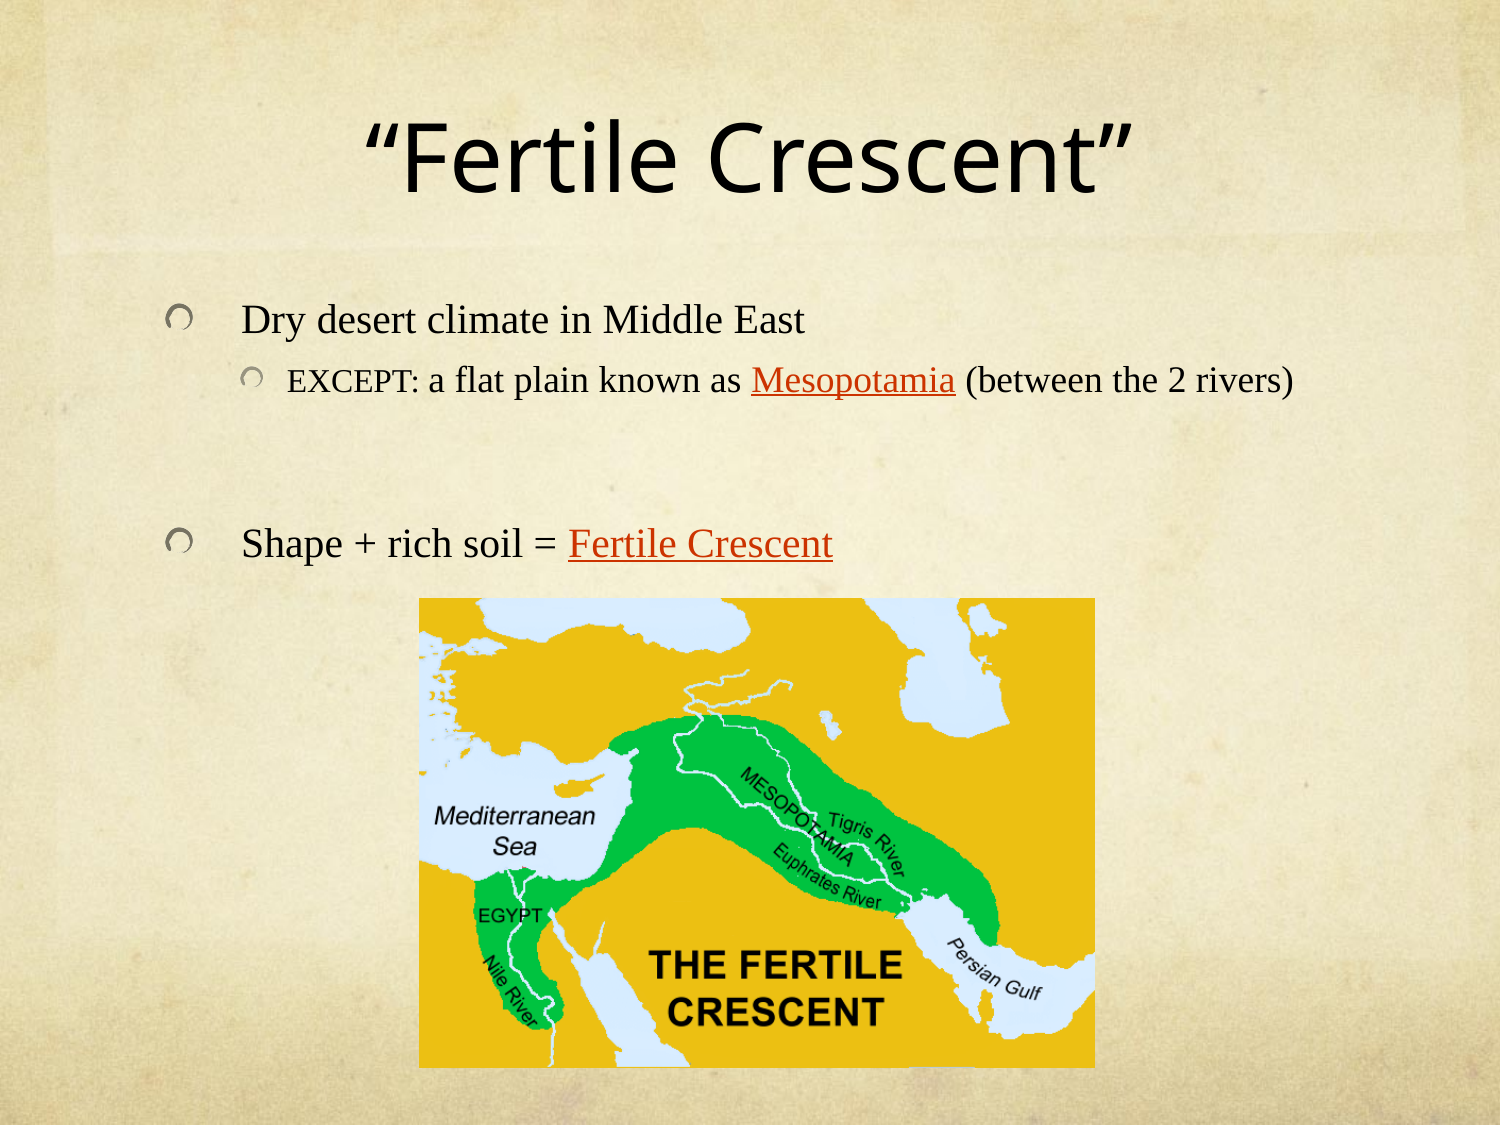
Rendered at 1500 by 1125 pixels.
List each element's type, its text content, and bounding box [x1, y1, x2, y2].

title “Fertile Crescent” [150, 82, 1350, 225]
list Dry desert climate in Middle East EXCEPT: a flat plain known as Mesopotamia (between the 2 rivers) Shape + rich soil = Fertile Crescent [150, 284, 1350, 938]
picture [0, 0, 1500, 1125]
